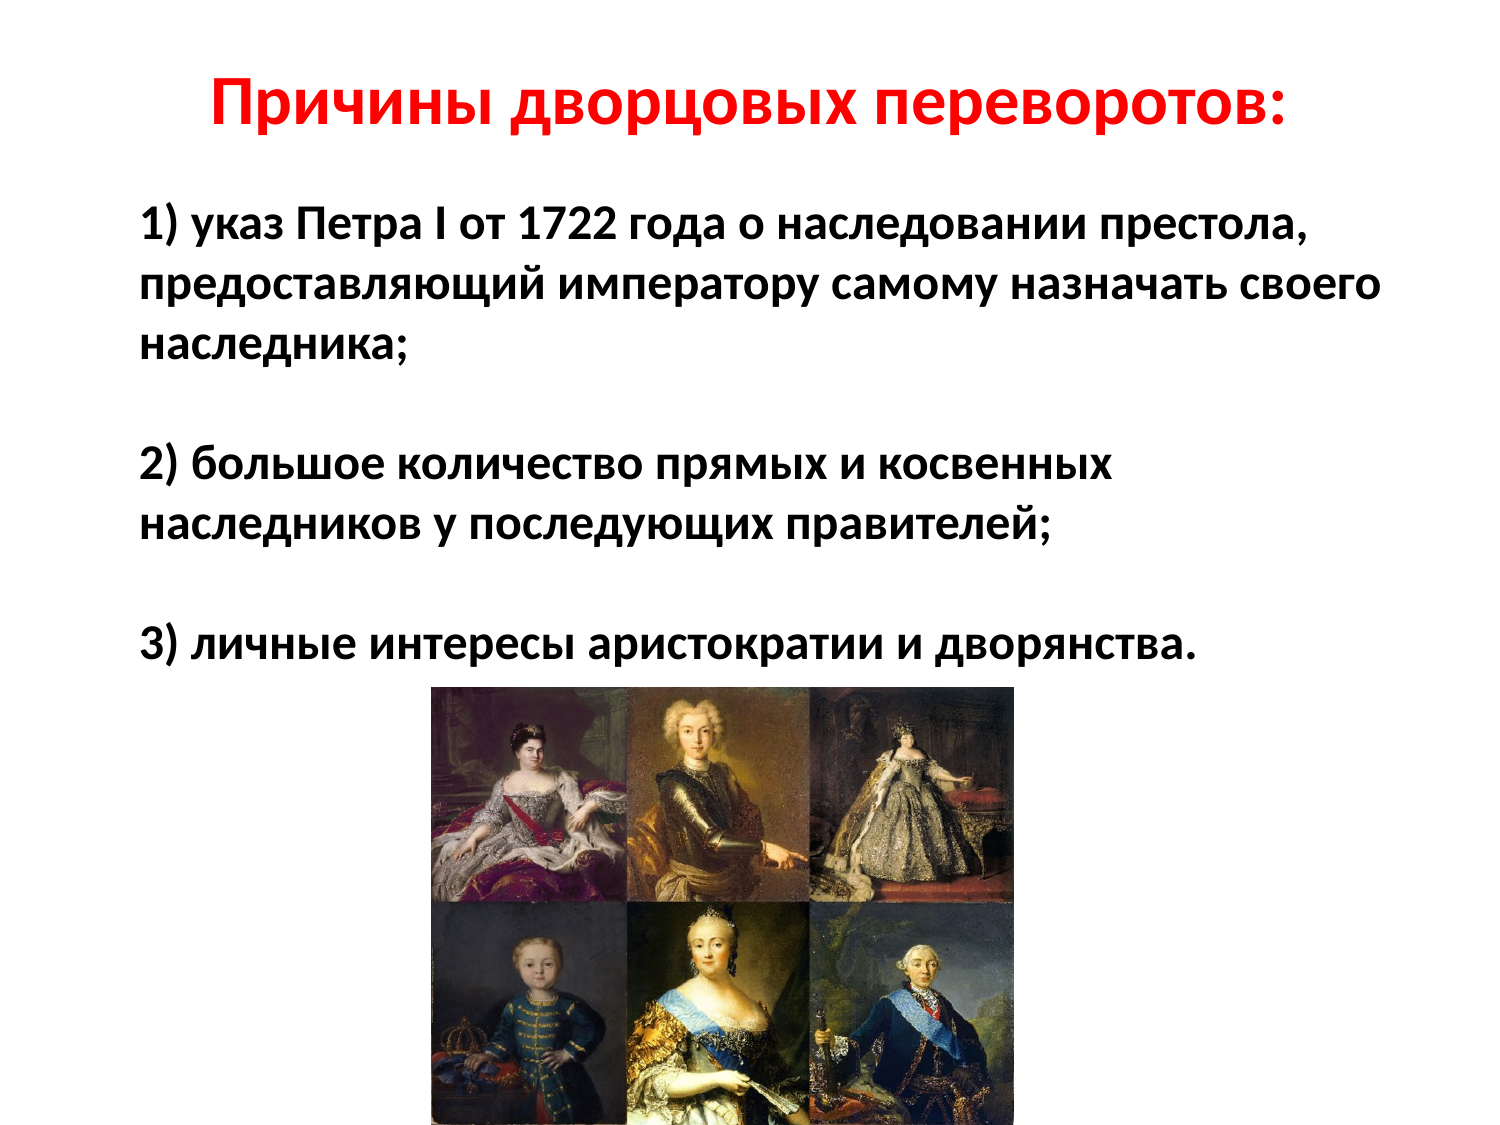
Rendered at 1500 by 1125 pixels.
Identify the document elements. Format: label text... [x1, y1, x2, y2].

picture [430, 687, 1014, 1125]
text_box 1) указ Петра I от 1722 года о наследовании престола, предоставляющий императору самому назначать своего наследника; 2) большое количество прямых и косвенных наследников у последующих правителей; 3) личные интересы аристократии и дворянства. [123, 137, 1400, 737]
title Причины дворцовых переворотов: [75, 45, 1425, 233]
